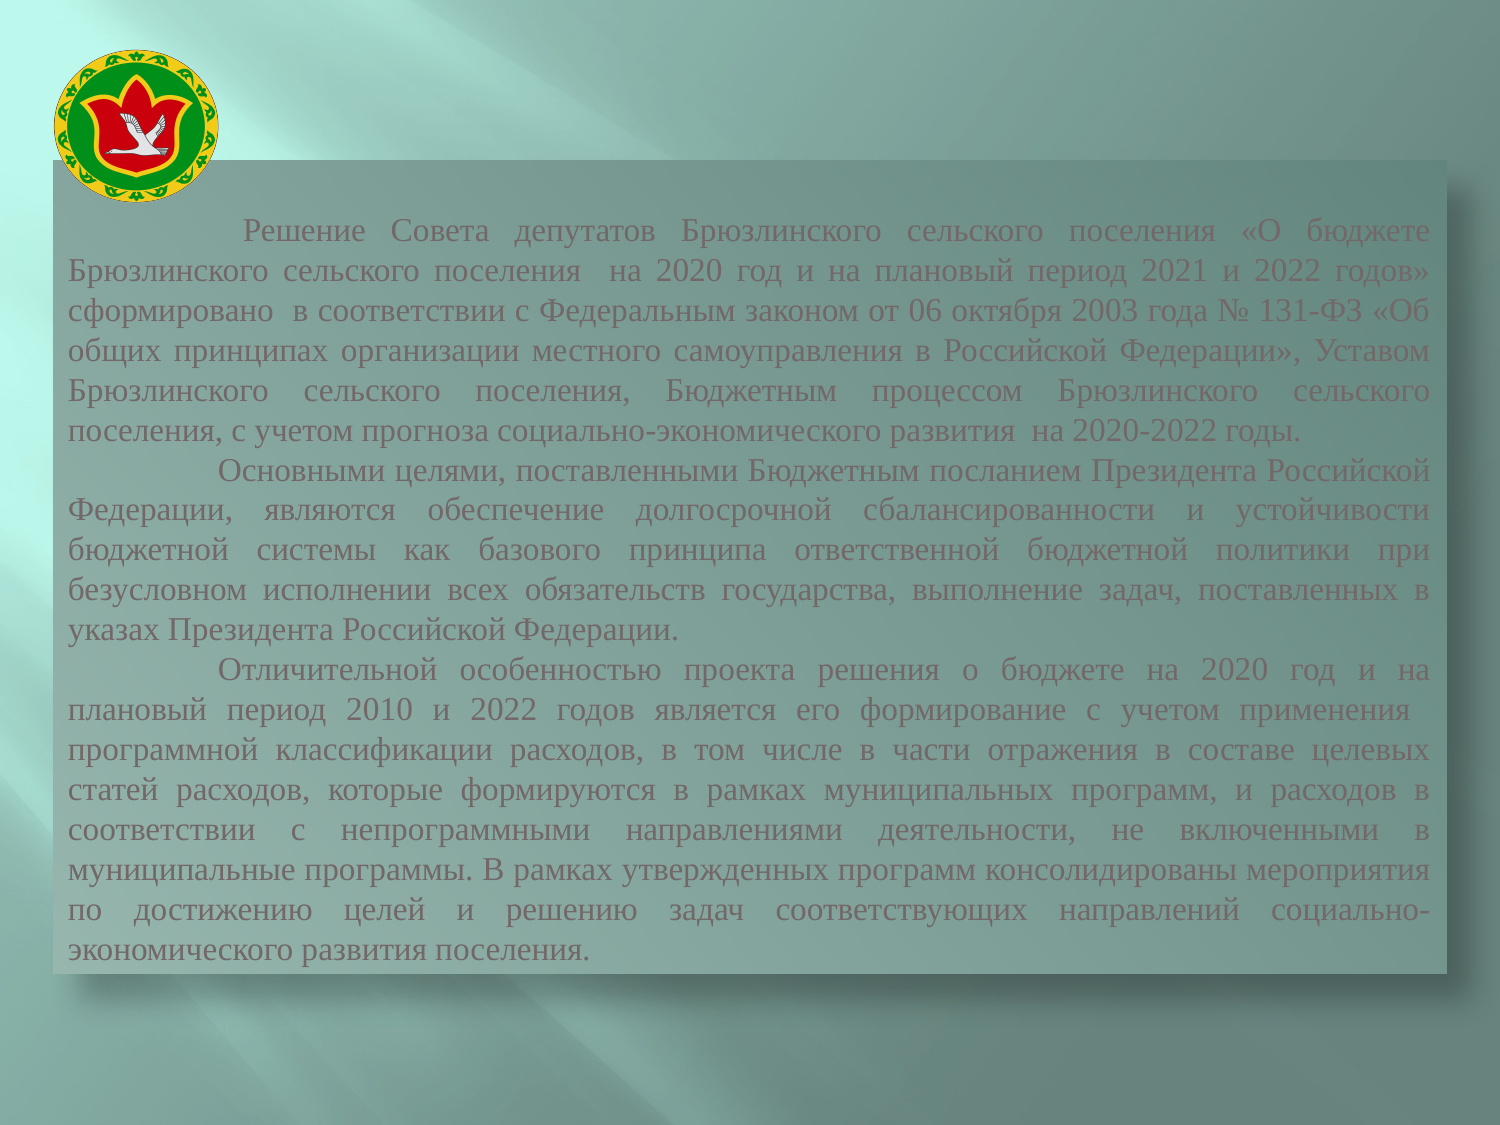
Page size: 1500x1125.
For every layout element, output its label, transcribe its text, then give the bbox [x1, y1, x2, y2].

text_box Решение Совета депутатов Брюзлинского сельского поселения «О бюджете Брюзлинского сельского поселения на 2020 год и на плановый период 2021 и 2022 годов» сформировано в соответствии с Федеральным законом от 06 октября 2003 года № 131-ФЗ «Об общих принципах организации местного самоуправления в Российской Федерации», Уставом Брюзлинского сельского поселения, Бюджетным процессом Брюзлинского сельского поселения, с учетом прогноза социально-экономического развития на 2020-2022 годы. Основными целями, поставленными Бюджетным посланием Президента Российской Федерации, являются обеспечение долгосрочной сбалансированности и устойчивости бюджетной системы как базового принципа ответственной бюджетной политики при безусловном исполнении всех обязательств государства, выполнение задач, поставленных в указах Президента Российской Федерации. Отличительной особенностью проекта решения о бюджете на 2020 год и на плановый период 2010 и 2022 годов является его формирование с учетом применения программной классификации расходов, в том числе в части отражения в составе целевых статей расходов, которые формируются в рамках муниципальных программ, и расходов в соответствии с непрограммными направлениями деятельности, не включенными в муниципальные программы. В рамках утвержденных программ консолидированы мероприятия по достижению целей и решению задач соответствующих направлений социально-экономического развития поселения. [53, 160, 1447, 974]
picture [52, 47, 219, 203]
title [75, 45, 1425, 233]
